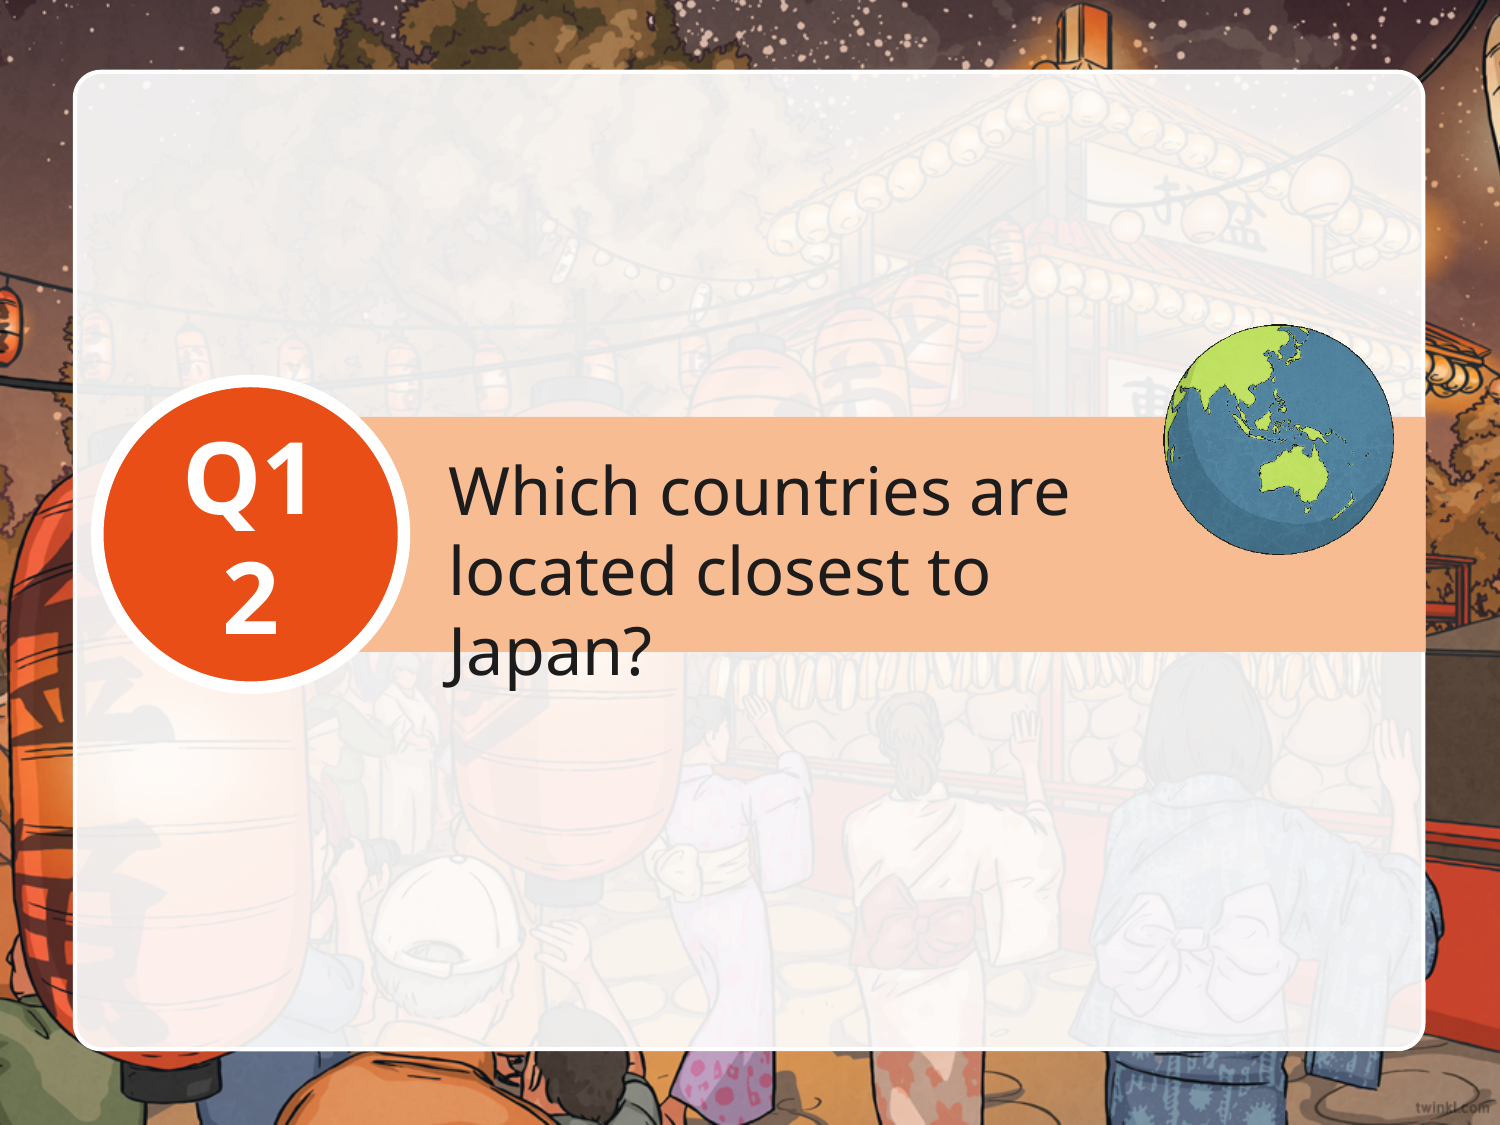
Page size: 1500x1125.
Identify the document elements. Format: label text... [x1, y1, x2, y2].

picture [0, 0, 1500, 1125]
text_box Q12 [96, 379, 351, 689]
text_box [245, 416, 1426, 652]
